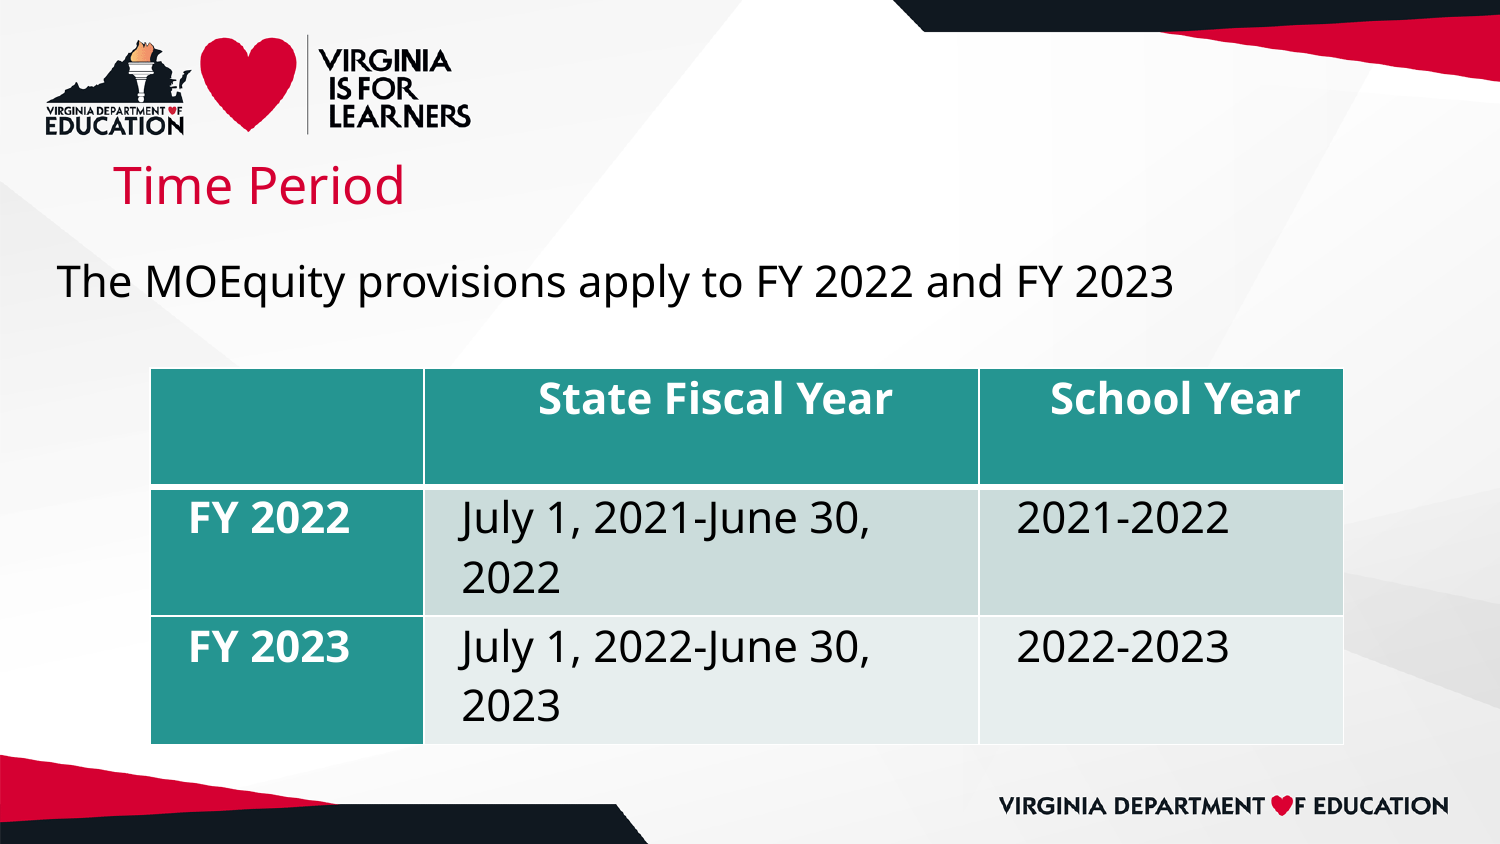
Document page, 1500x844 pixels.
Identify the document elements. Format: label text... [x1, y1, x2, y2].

table_header School Year [980, 369, 1343, 484]
table_cell 2022-2023 [980, 617, 1343, 744]
table_cell FY 2023 [151, 617, 423, 744]
table_cell July 1, 2021-June 30, 2022 [425, 490, 978, 615]
table_cell FY 2022 [151, 490, 423, 615]
table_cell July 1, 2022-June 30, 2023 [425, 617, 978, 744]
title Time Period [102, 143, 1073, 225]
table_header State Fiscal Year [425, 369, 978, 484]
table_header [151, 369, 423, 484]
list The MOEquity provisions apply to FY 2022 and FY 2023 [45, 237, 1463, 708]
table_cell 2021-2022 [980, 490, 1343, 615]
picture [0, 0, 1500, 844]
